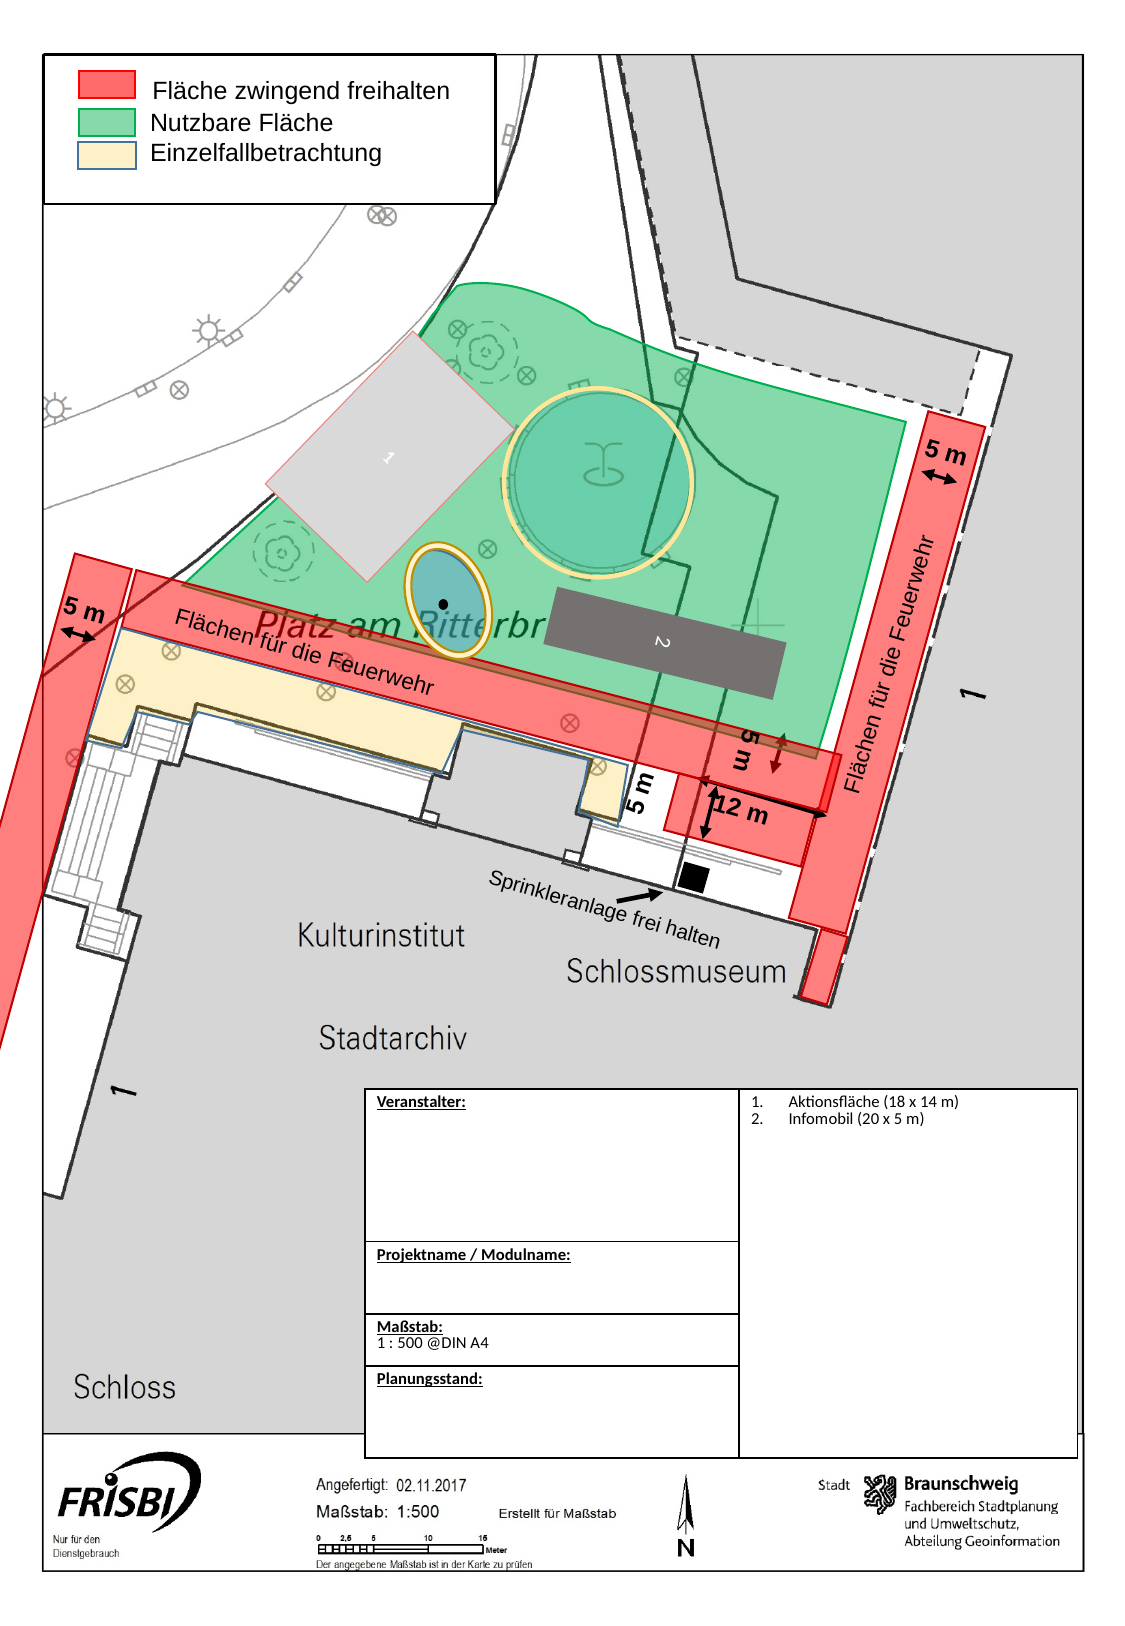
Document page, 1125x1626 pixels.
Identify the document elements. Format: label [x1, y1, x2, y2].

text_box [77, 71, 137, 170]
text_box [60, 628, 96, 641]
text_box [700, 786, 719, 839]
text_box [772, 732, 785, 774]
text_box [696, 776, 827, 818]
text_box [921, 470, 957, 483]
text_box [616, 895, 664, 899]
picture [0, 0, 1125, 1625]
